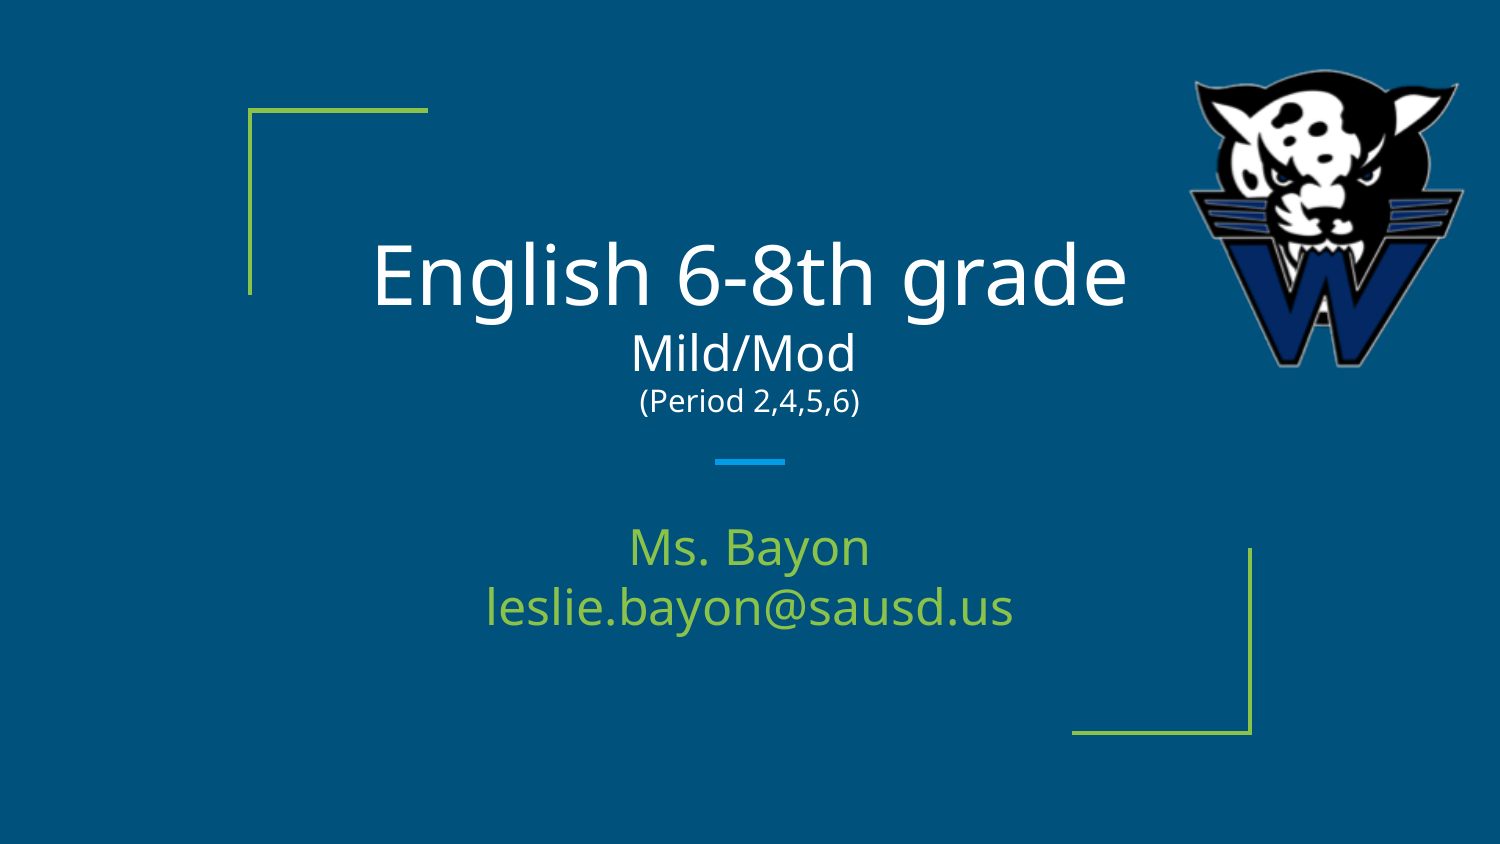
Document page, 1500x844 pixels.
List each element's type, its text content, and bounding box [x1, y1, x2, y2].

title English 6-8th grade Mild/Mod (Period 2,4,5,6) [275, 195, 1225, 435]
picture [1189, 70, 1464, 368]
subtitle Ms. Bayon leslie.bayon@sausd.us [275, 500, 1225, 650]
